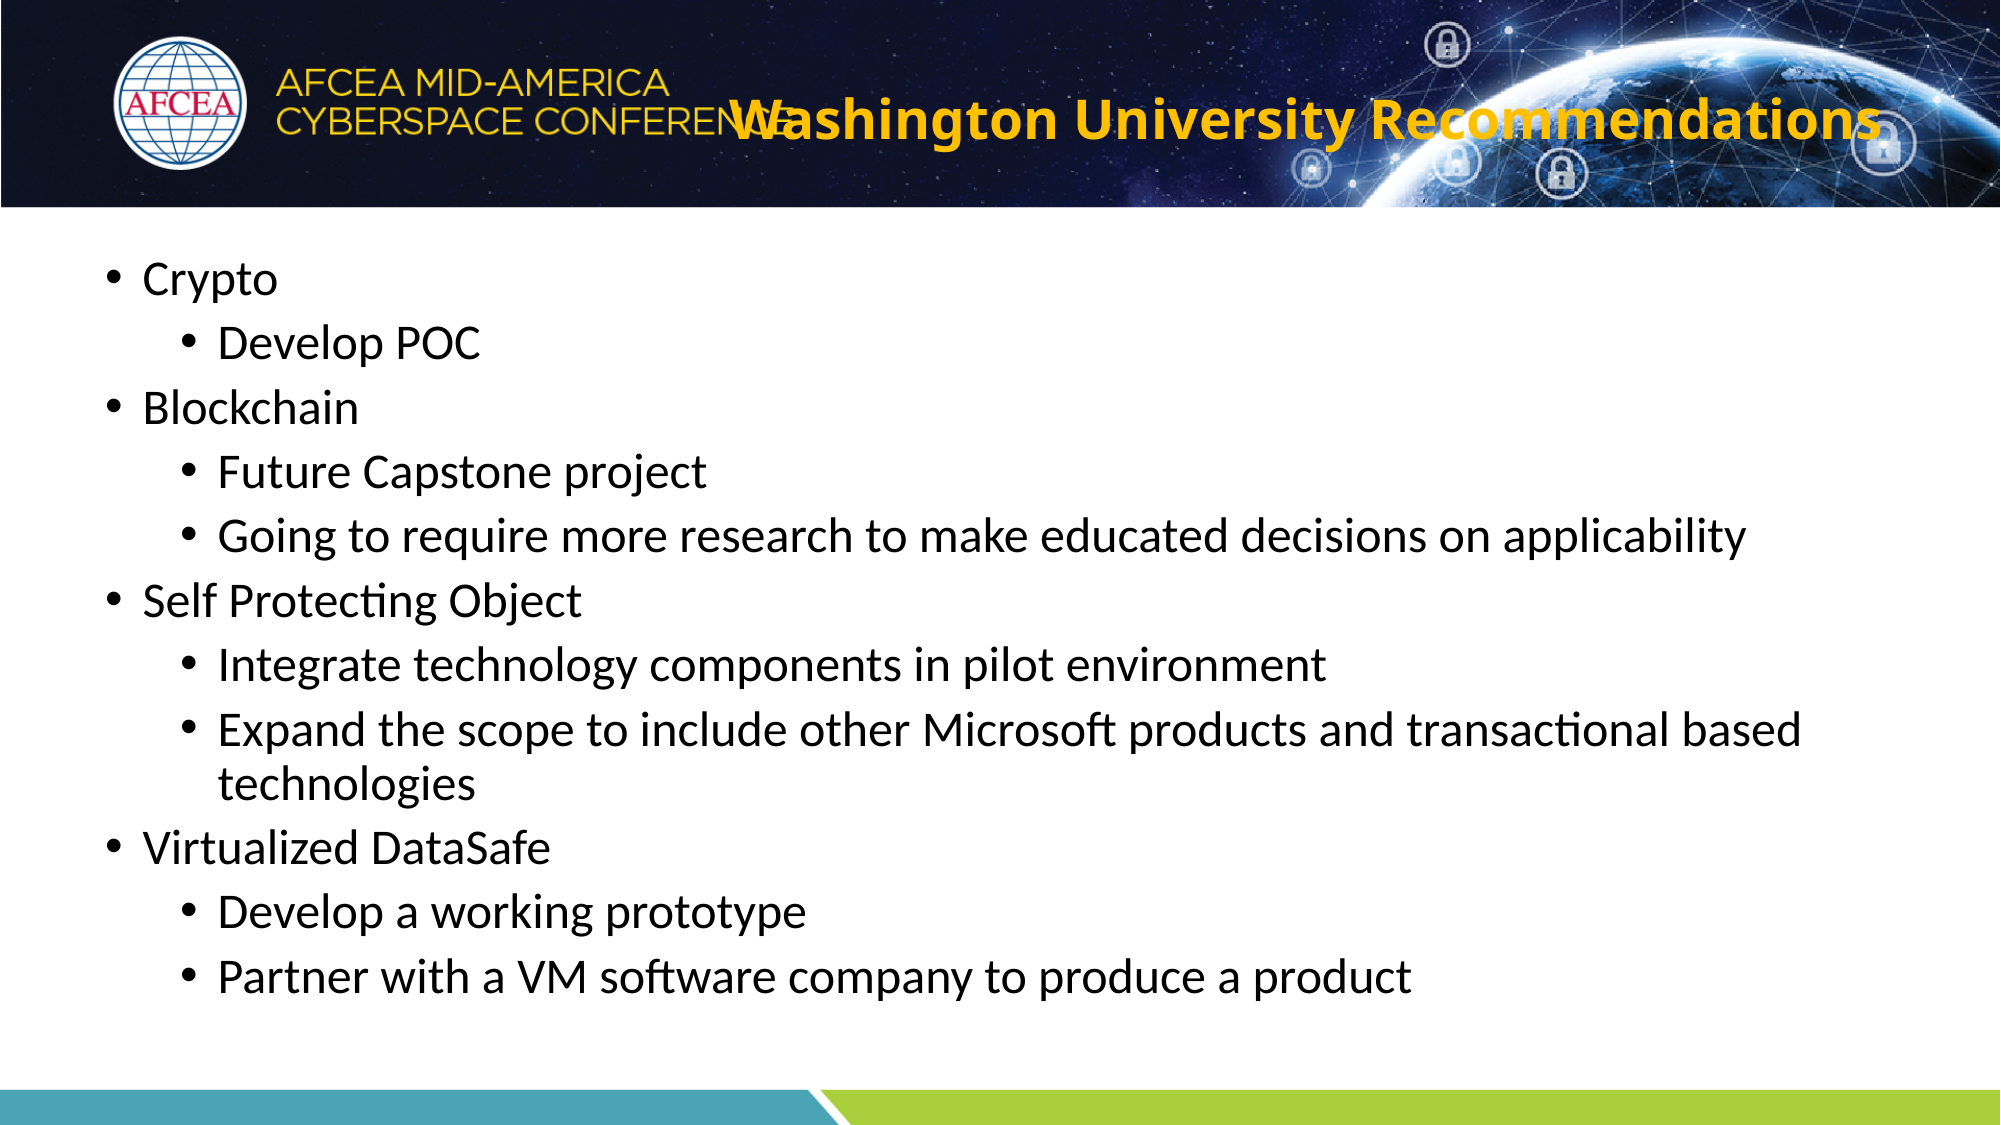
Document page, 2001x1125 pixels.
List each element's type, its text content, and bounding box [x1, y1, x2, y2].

picture [0, 0, 2000, 1125]
title Washington University Recommendations [698, 80, 1900, 162]
list Crypto Develop POC Blockchain Future Capstone project Going to require more research to make educated decisions on applicability Self Protecting Object Integrate technology components in pilot environment Expand the scope to include other Microsoft products and transactional based technologies Virtualized DataSafe Develop a working prototype Partner with a VM software company to produce a product [15, 244, 1963, 959]
